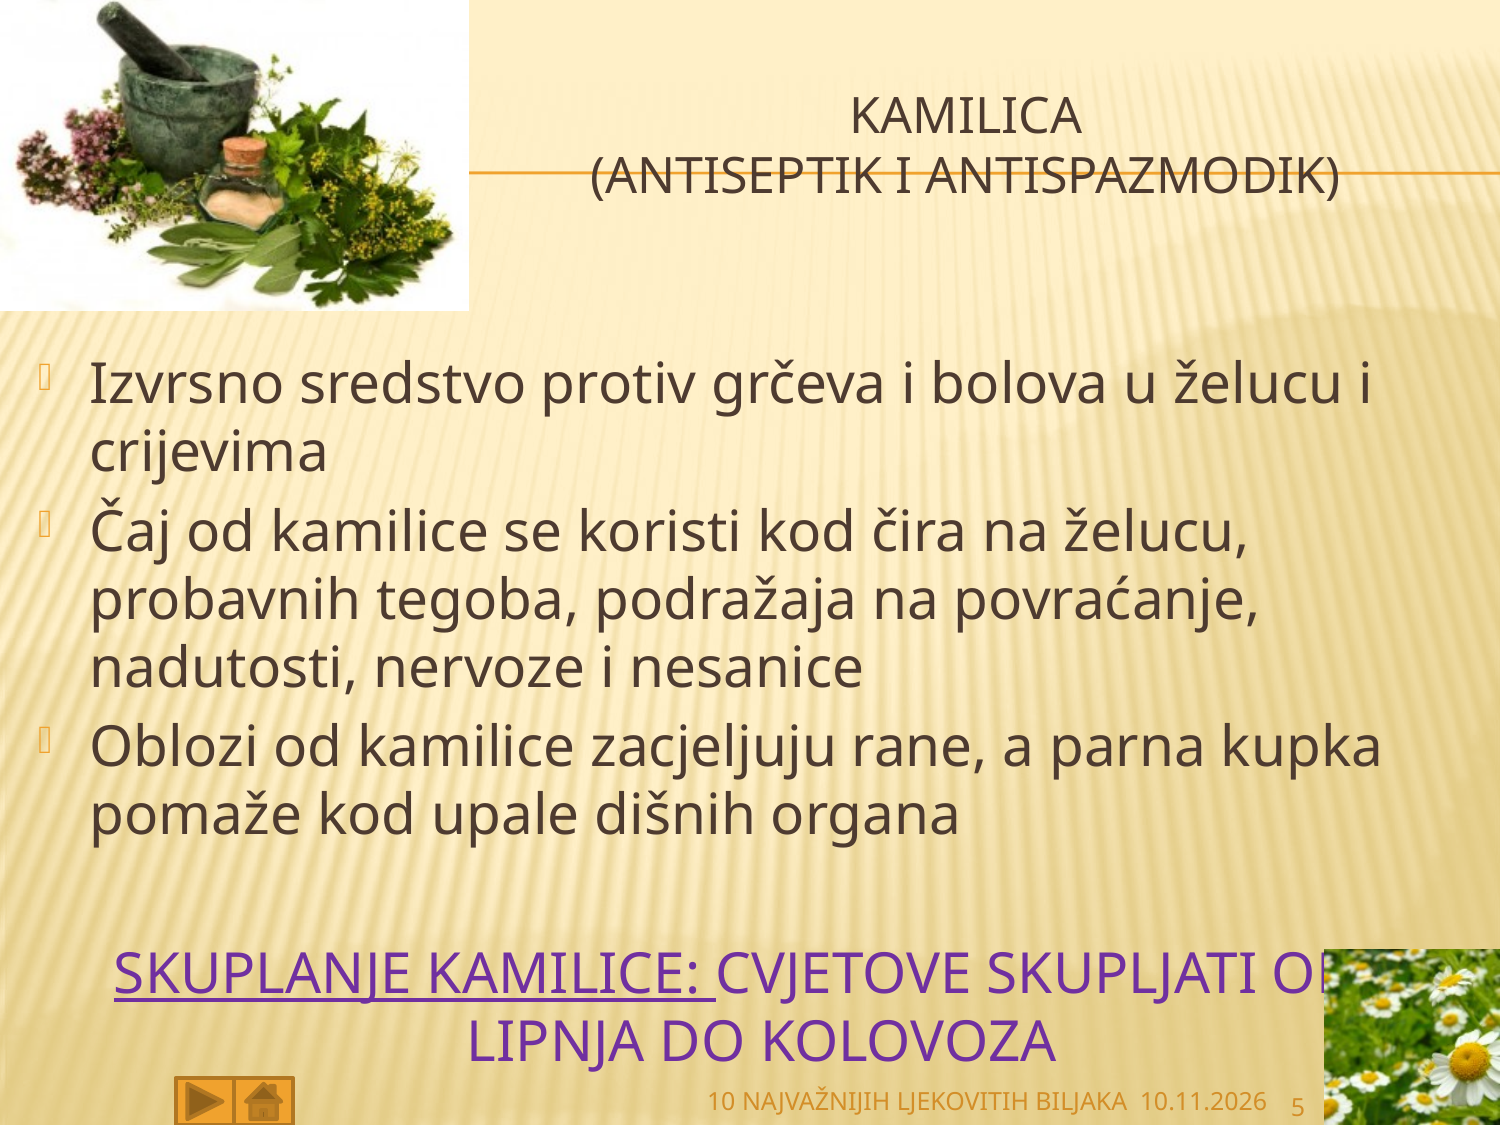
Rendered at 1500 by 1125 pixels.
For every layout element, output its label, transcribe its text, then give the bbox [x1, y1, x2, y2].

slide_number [1143, 1077, 1313, 1125]
title Kamilica (antiseptik i antispazmodik) [457, 75, 1475, 213]
list Izvrsno sredstvo protiv grčeva i bolova u želucu i crijevima Čaj od kamilice se koristi kod čira na želucu, probavnih tegoba, podražaja na povraćanje, nadutosti, nervoze i nesanice Oblozi od kamilice zacjeljuju rane, a parna kupka pomaže kod upale dišnih organa SKUPLANJE KAMILICE: CVJETOVE SKUPLJATI OD LIPNJA DO KOLOVOZA [23, 339, 1449, 1083]
picture [0, 0, 469, 311]
picture [1323, 948, 1500, 1125]
text_box [232, 1076, 295, 1125]
footer 10 NAJVAŽNIJIH LJEKOVITIH BILJAKA [667, 1077, 1143, 1125]
slide_number 5 [1195, 1084, 1313, 1125]
text_box [174, 1076, 232, 1125]
